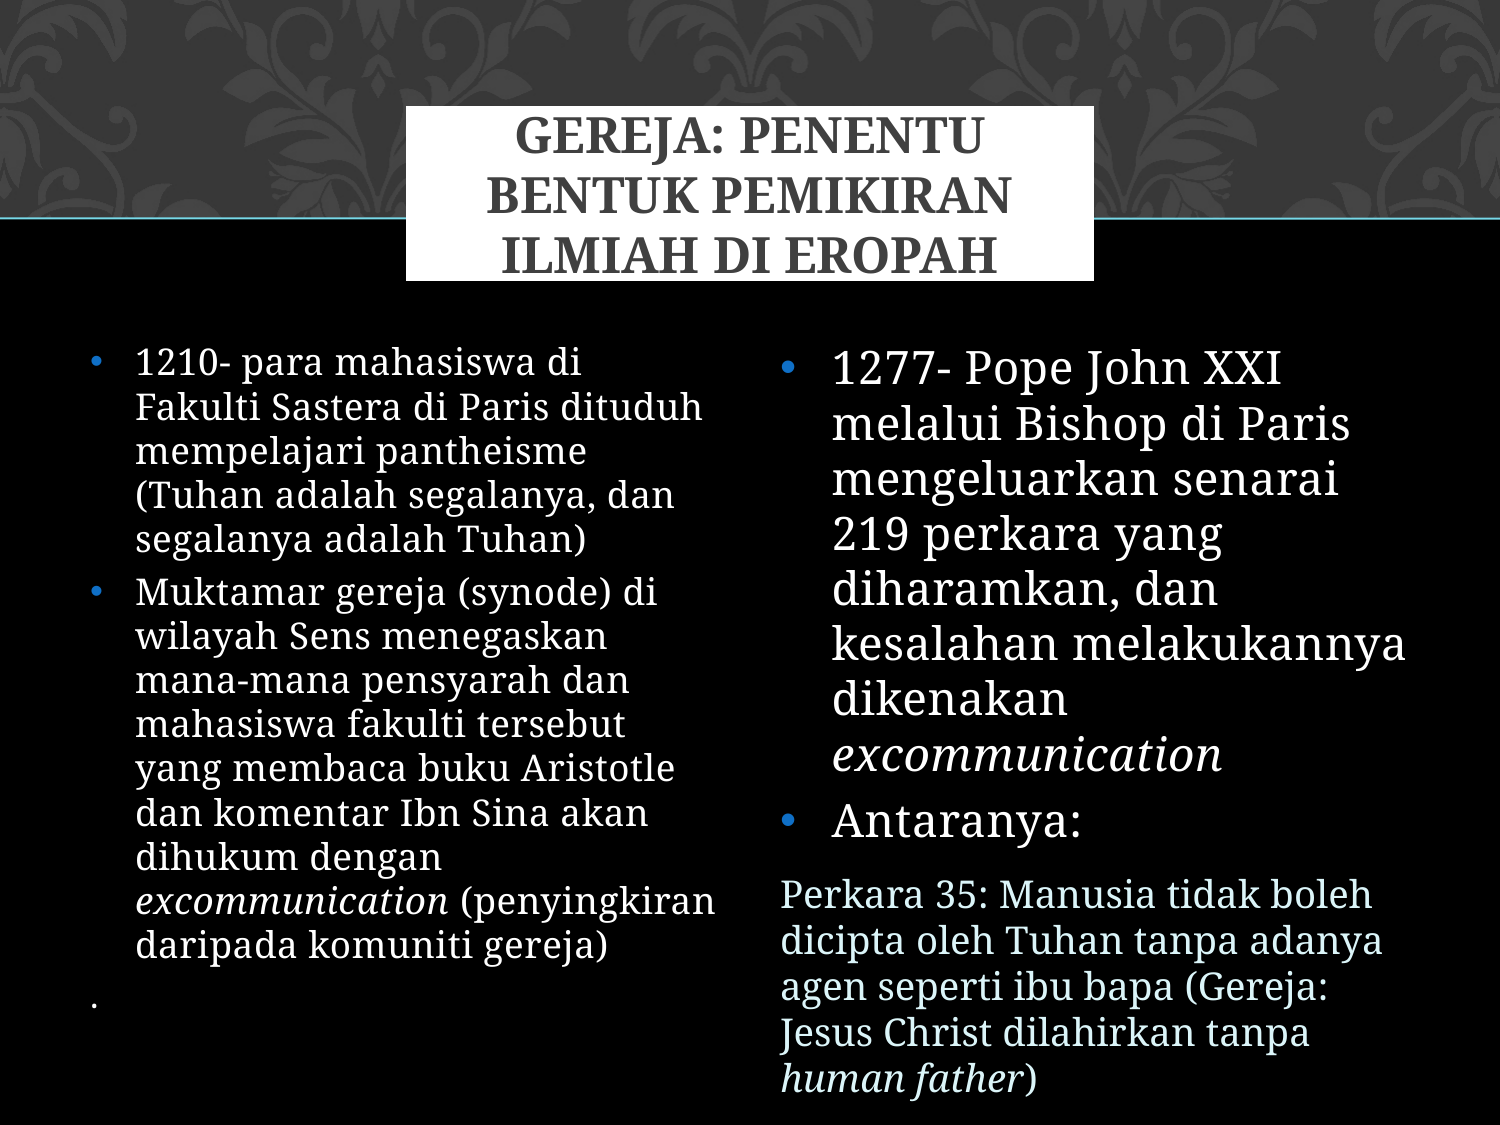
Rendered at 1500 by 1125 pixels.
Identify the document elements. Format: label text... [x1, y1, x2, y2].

list 1277- Pope John XXI melalui Bishop di Paris mengeluarkan senarai 219 perkara yang diharamkan, dan kesalahan melakukannya dikenakan excommunication Antaranya: Perkara 35: Manusia tidak boleh dicipta oleh Tuhan tanpa adanya agen seperti ibu bapa (Gereja: Jesus Christ dilahirkan tanpa human father) [765, 331, 1425, 1113]
title Gereja: PENENTU BENTUK PEMIKIRAN ILMIAH DI EROPAH [406, 106, 1094, 281]
list 1210- para mahasiswa di Fakulti Sastera di Paris dituduh mempelajari pantheisme (Tuhan adalah segalanya, dan segalanya adalah Tuhan) Muktamar gereja (synode) di wilayah Sens menegaskan mana-mana pensyarah dan mahasiswa fakulti tersebut yang membaca buku Aristotle dan komentar Ibn Sina akan dihukum dengan excommunication (penyingkiran daripada komuniti gereja) . [75, 331, 735, 1063]
